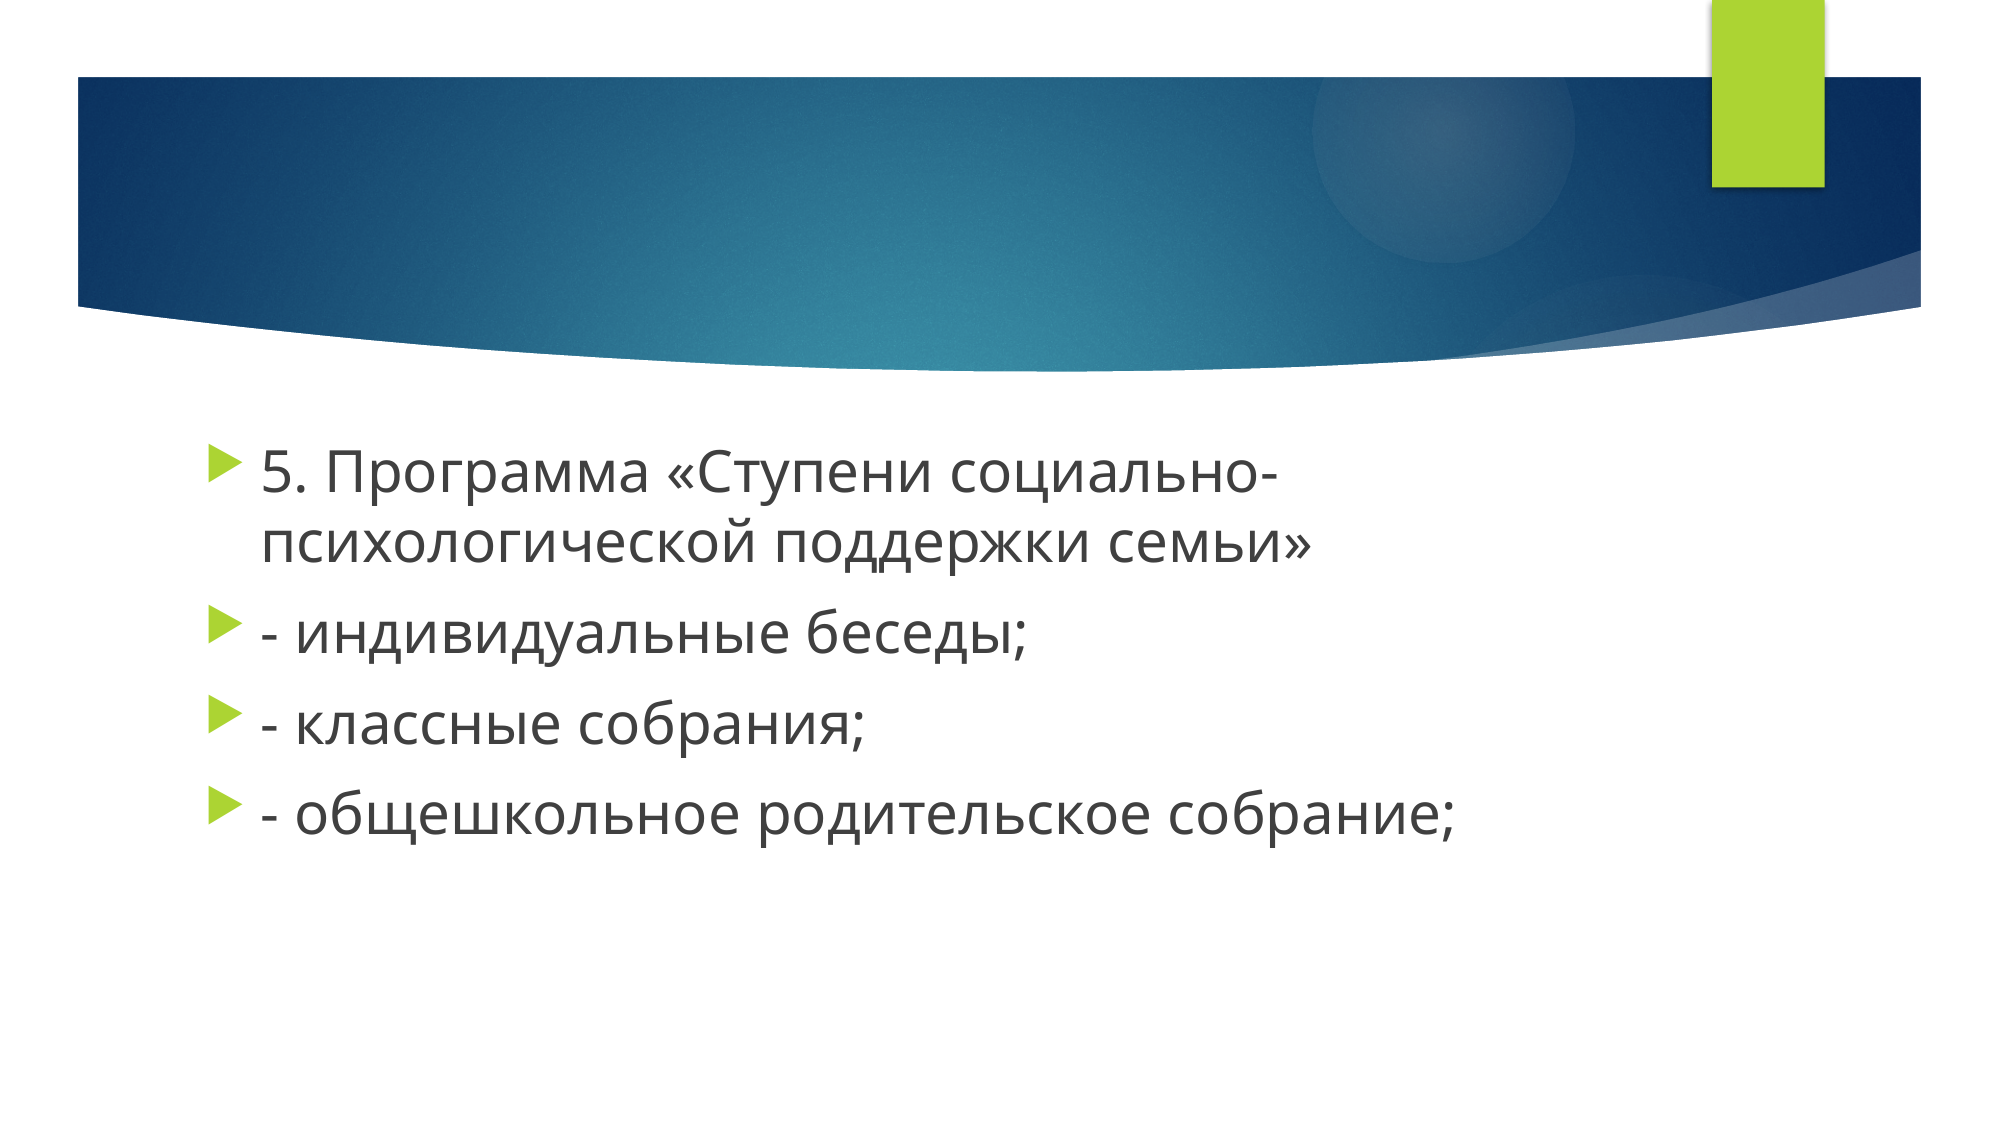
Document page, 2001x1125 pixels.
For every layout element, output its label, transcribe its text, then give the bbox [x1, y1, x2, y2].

list 5. Программа «Ступени социально-психологической поддержки семьи» - индивидуальные беседы; - классные собрания; - общешкольное родительское собрание; [189, 427, 1627, 988]
